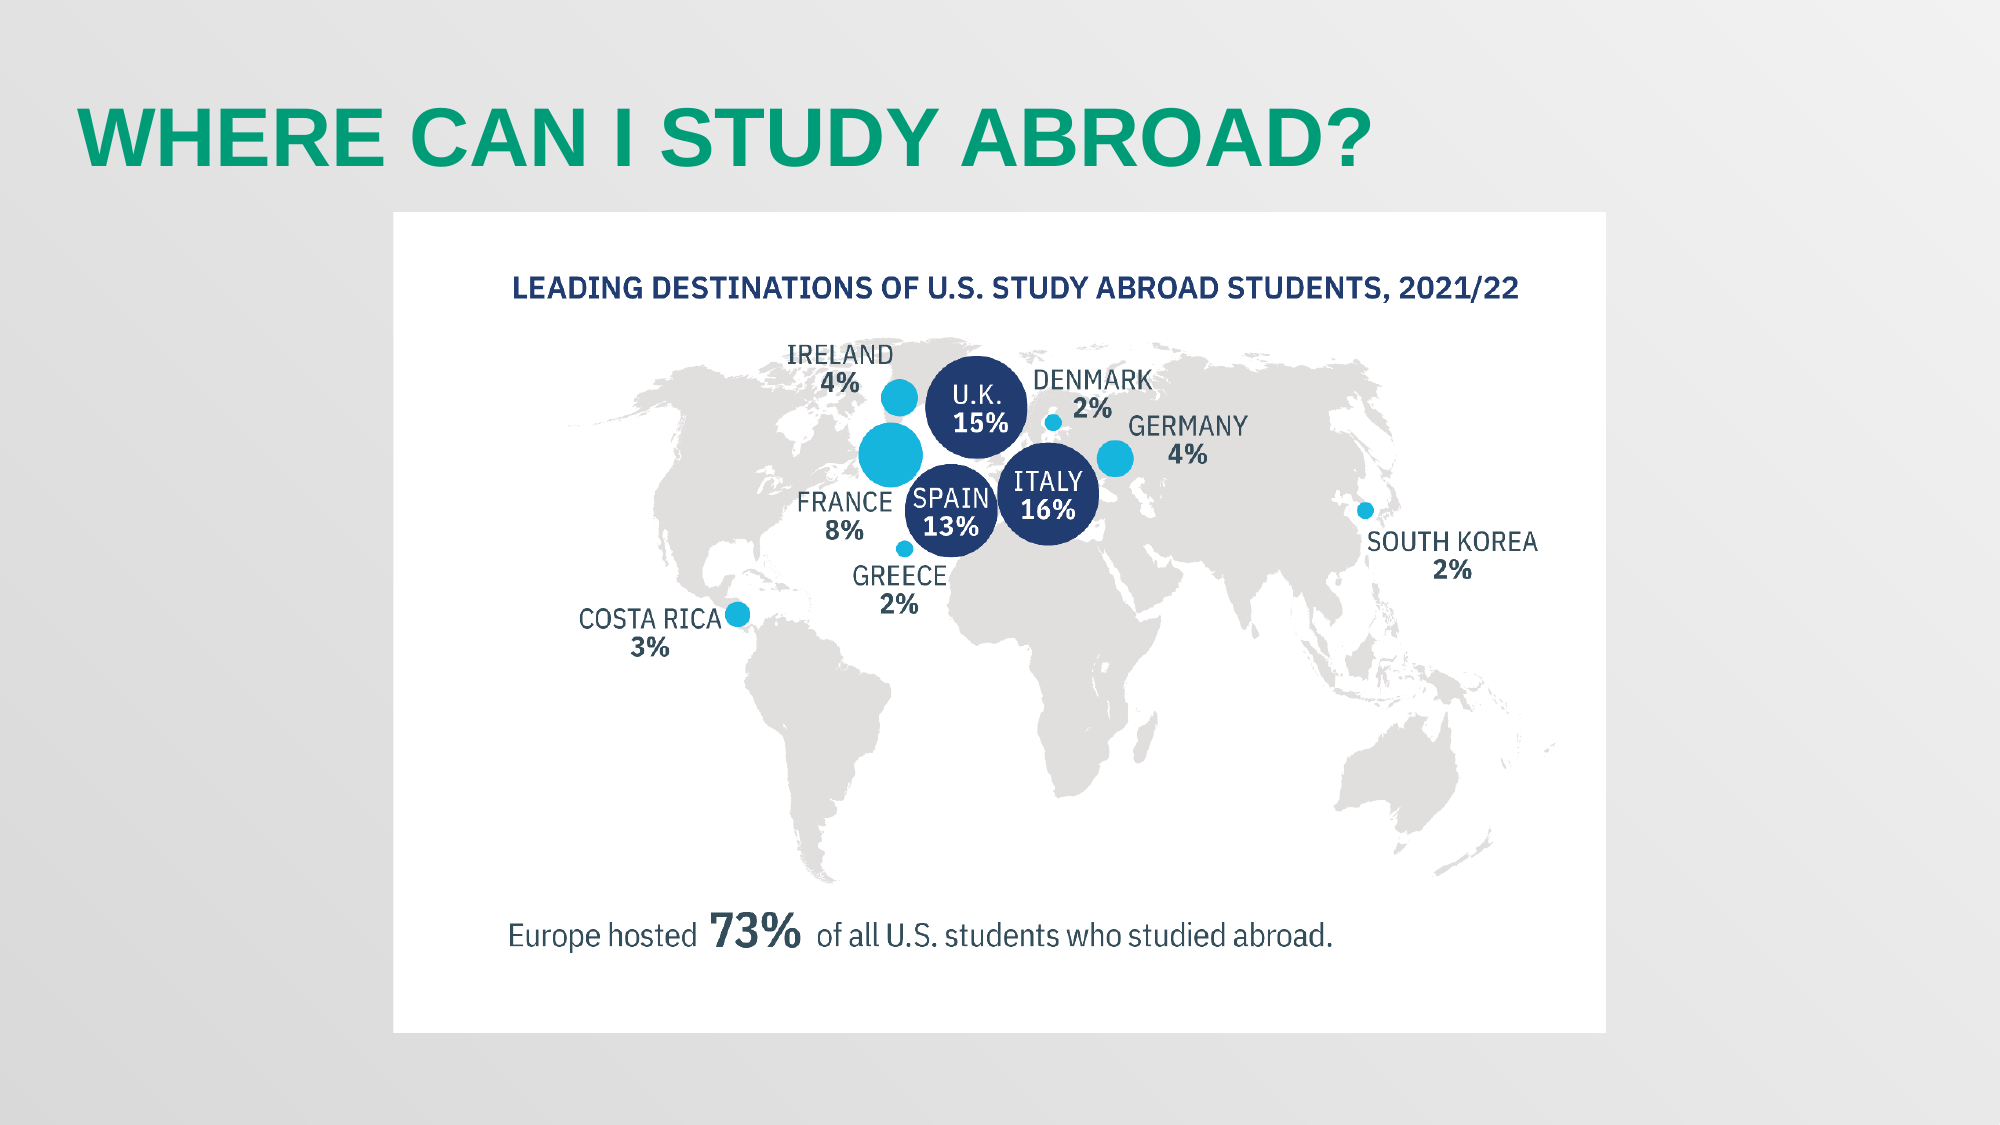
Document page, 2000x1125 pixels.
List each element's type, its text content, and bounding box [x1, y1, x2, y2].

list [393, 212, 1606, 1033]
title Where can I study abroad? [62, 62, 1663, 193]
